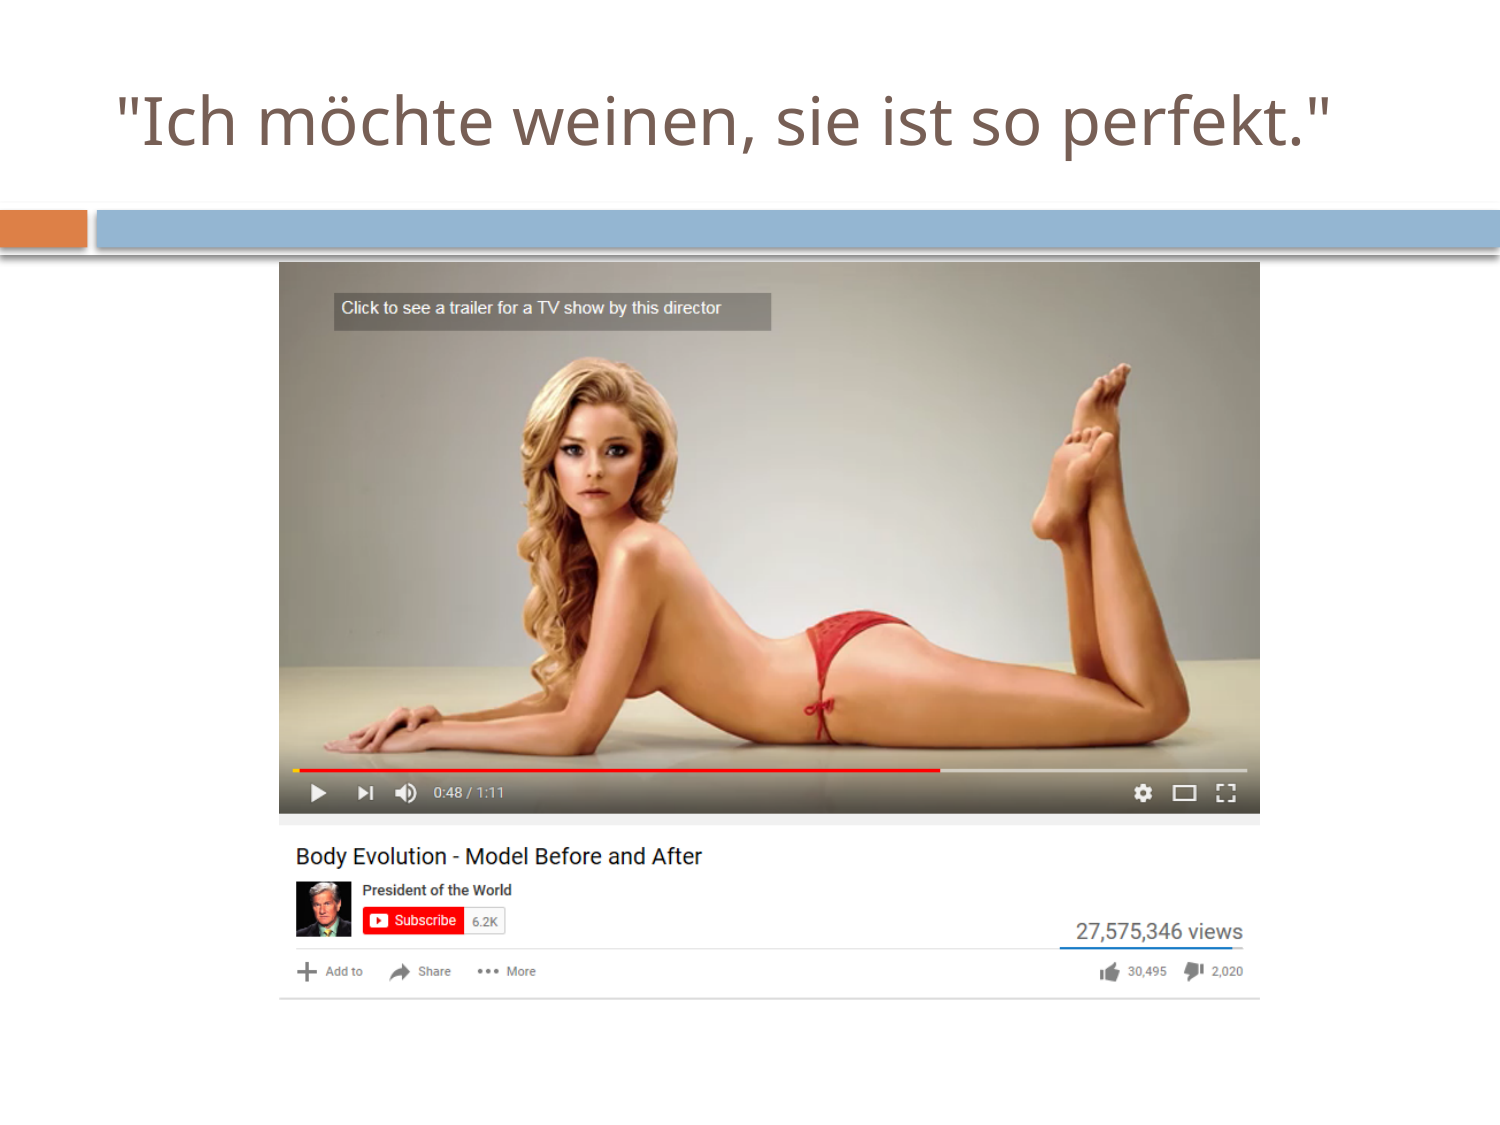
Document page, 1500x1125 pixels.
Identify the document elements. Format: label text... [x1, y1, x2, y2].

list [279, 262, 1260, 1001]
title "Ich möchte weinen, sie ist so perfekt." [100, 37, 1438, 200]
